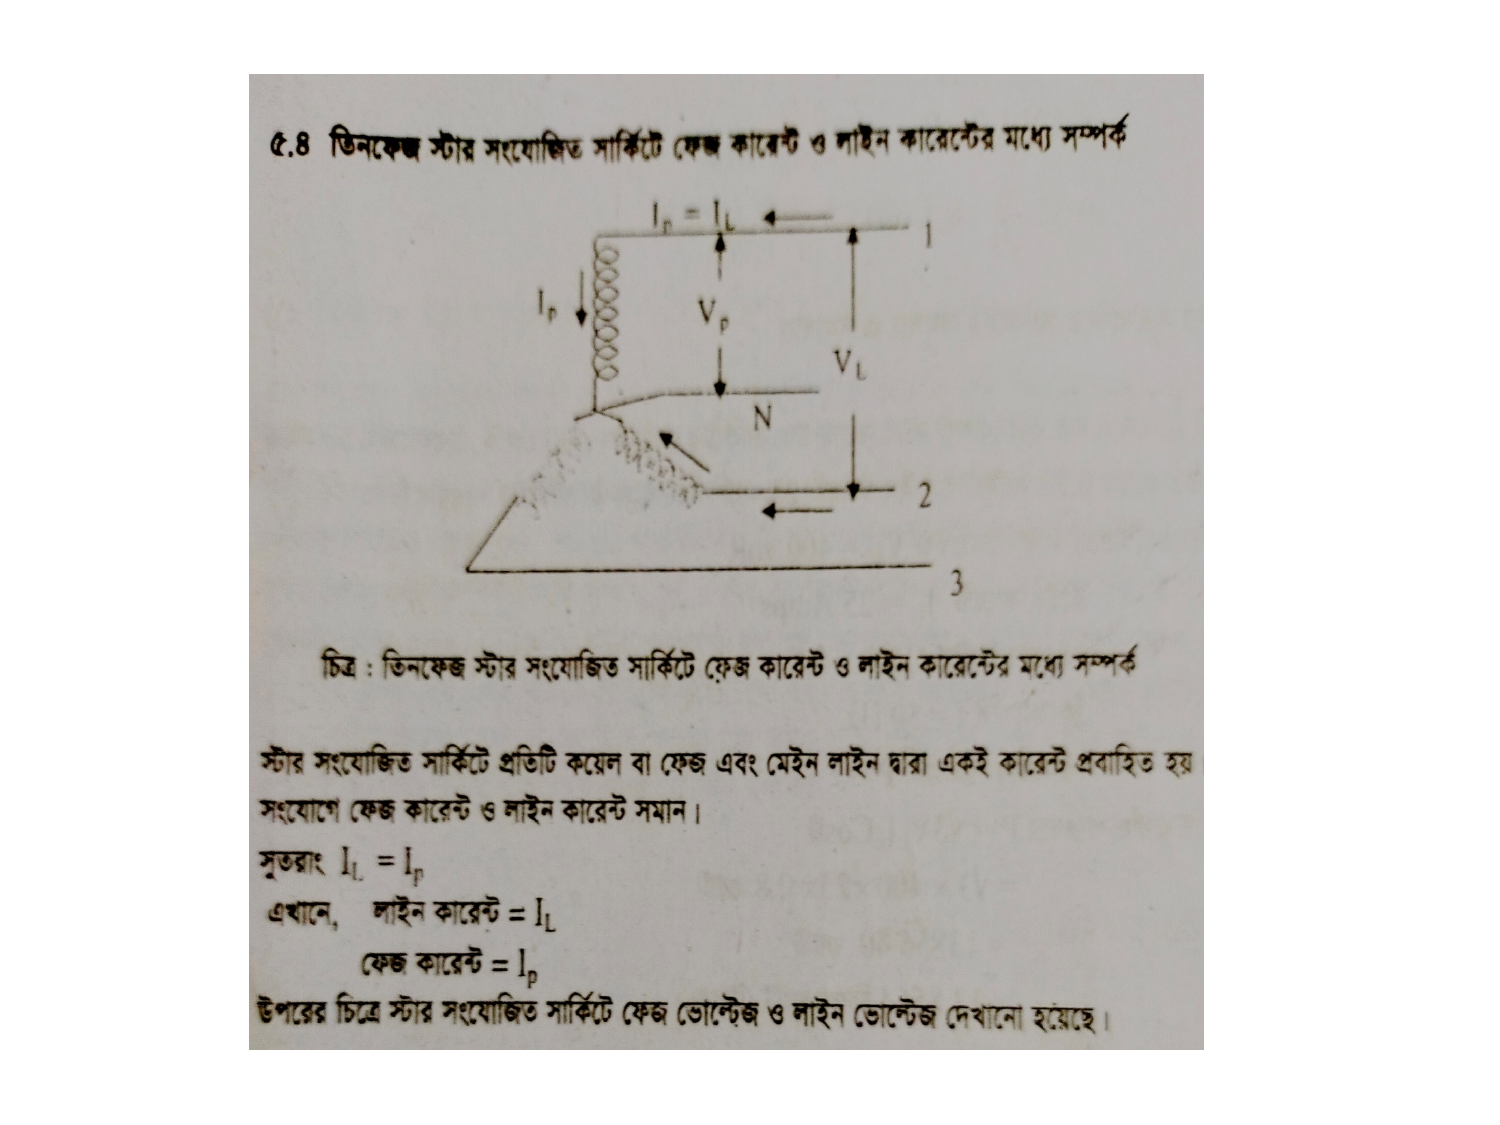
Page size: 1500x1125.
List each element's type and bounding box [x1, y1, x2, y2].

list [249, 74, 1204, 1051]
